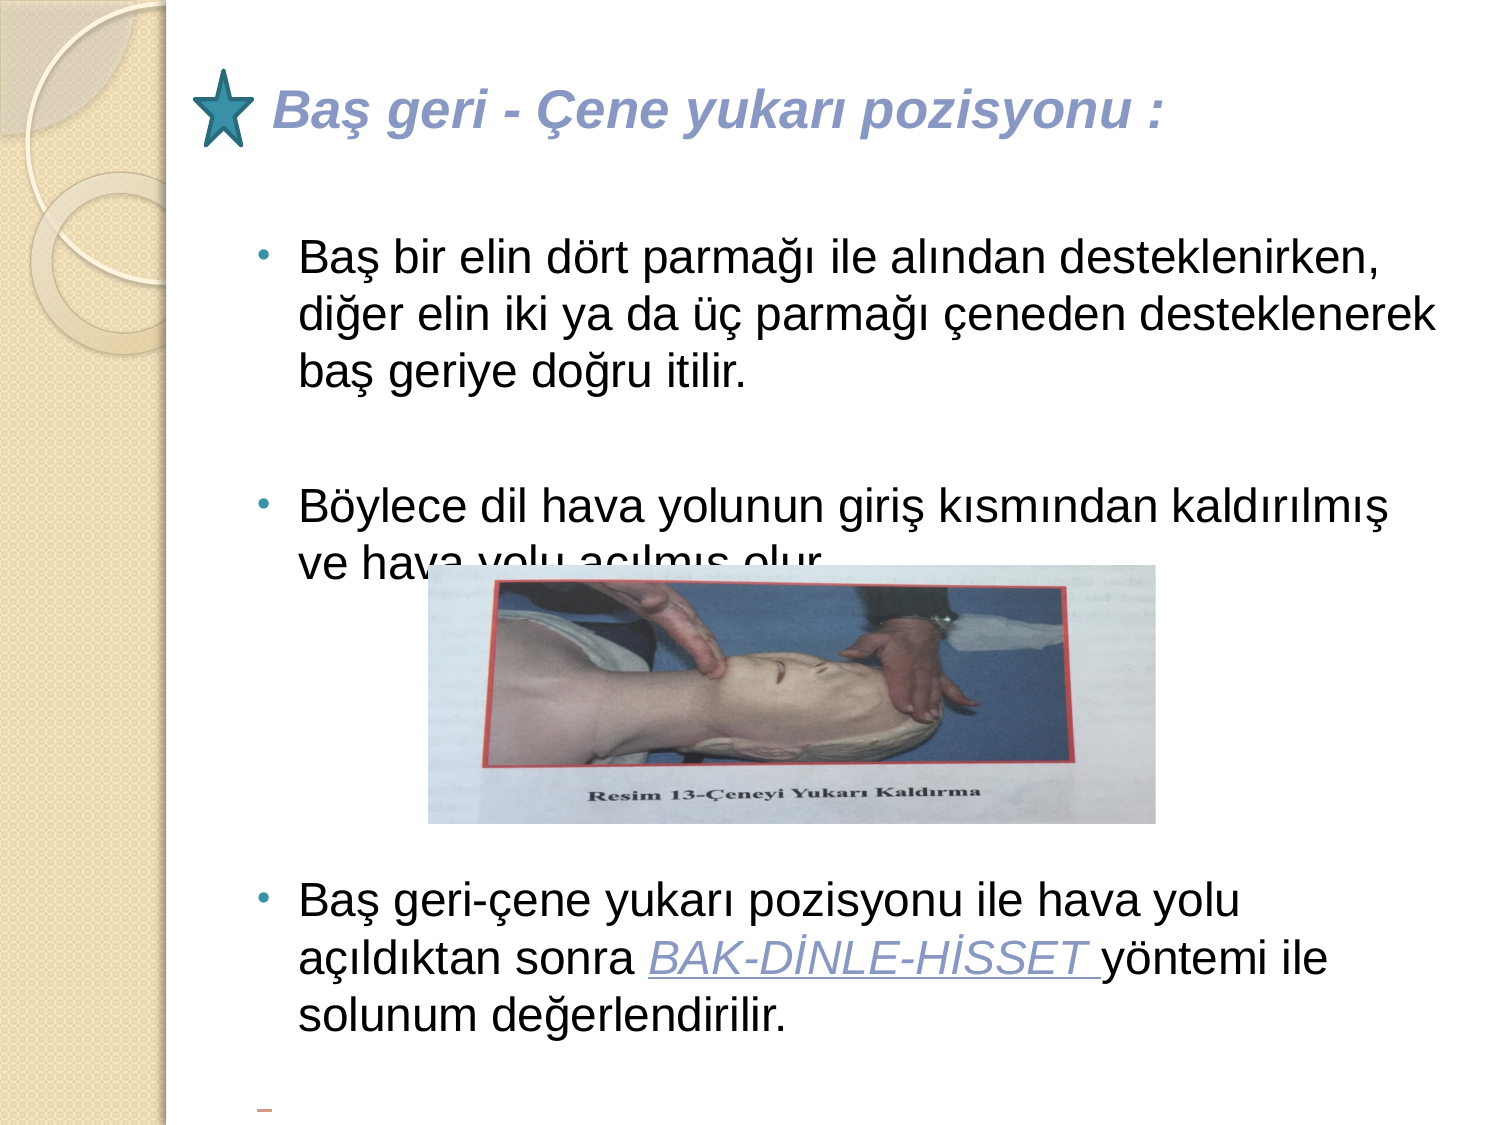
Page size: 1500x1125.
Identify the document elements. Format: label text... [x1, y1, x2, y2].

picture [428, 329, 1156, 1059]
list Baş geri - Çene yukarı pozisyonu : Baş bir elin dört parmağı ile alından desteklenirken, diğer elin iki ya da üç parmağı çeneden desteklenerek baş geriye doğru itilir. Böylece dil hava yolunun giriş kısmından kaldırılmış ve hava yolu açılmış olur. Baş geri-çene yukarı pozisyonu ile hava yolu açıldıktan sonra BAK-DİNLE-HİSSET yöntemi ile solunum değerlendirilir. [230, 66, 1461, 1125]
text_box [192, 68, 255, 148]
